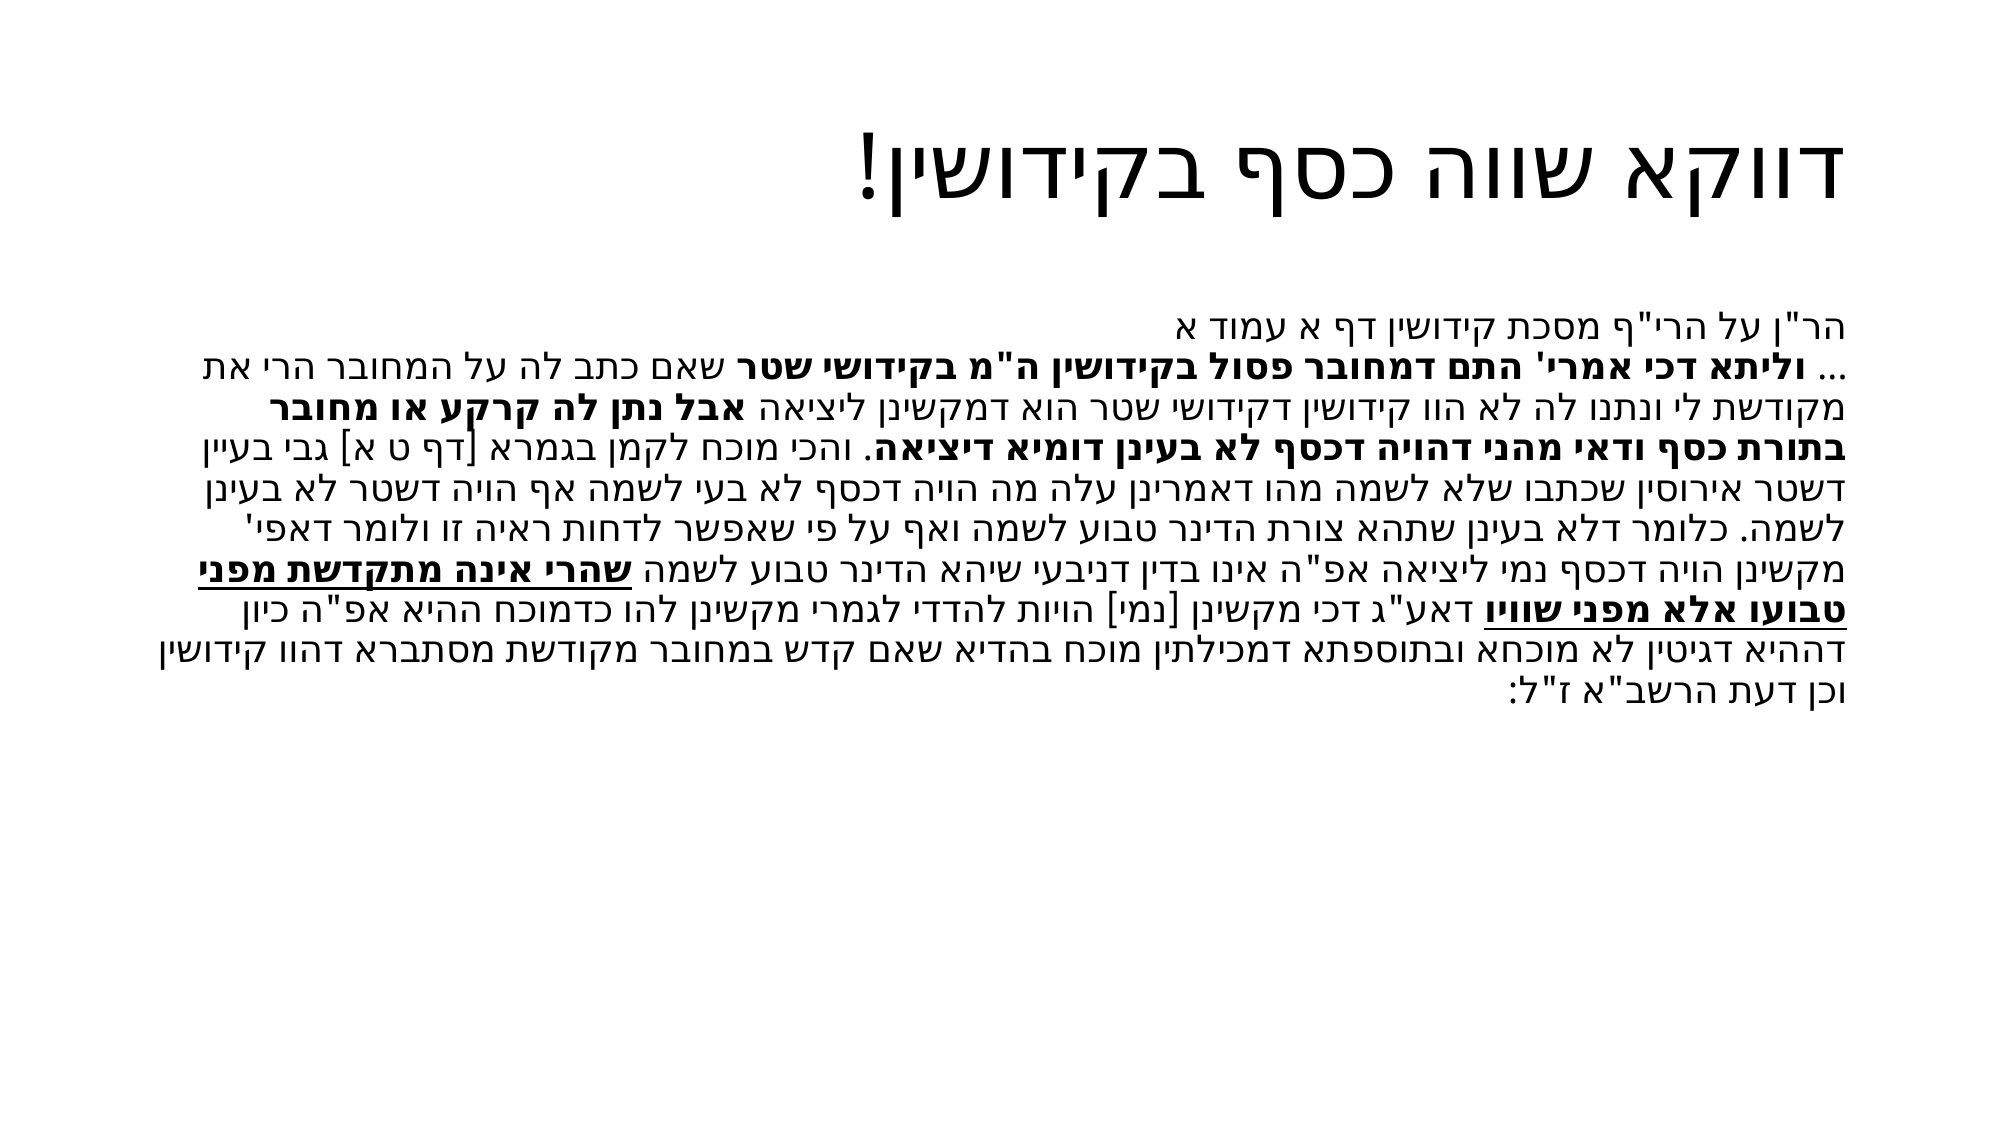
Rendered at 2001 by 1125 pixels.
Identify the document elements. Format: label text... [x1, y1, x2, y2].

list הר"ן על הרי"ף מסכת קידושין דף א עמוד א ... וליתא דכי אמרי' התם דמחובר פסול בקידושין ה"מ בקידושי שטר שאם כתב לה על המחובר הרי את מקודשת לי ונתנו לה לא הוו קידושין דקידושי שטר הוא דמקשינן ליציאה אבל נתן לה קרקע או מחובר בתורת כסף ודאי מהני דהויה דכסף לא בעינן דומיא דיציאה. והכי מוכח לקמן בגמרא [דף ט א] גבי בעיין דשטר אירוסין שכתבו שלא לשמה מהו דאמרינן עלה מה הויה דכסף לא בעי לשמה אף הויה דשטר לא בעינן לשמה. כלומר דלא בעינן שתהא צורת הדינר טבוע לשמה ואף על פי שאפשר לדחות ראיה זו ולומר דאפי' מקשינן הויה דכסף נמי ליציאה אפ"ה אינו בדין דניבעי שיהא הדינר טבוע לשמה שהרי אינה מתקדשת מפני טבועו אלא מפני שוויו דאע"ג דכי מקשינן [נמי] הויות להדדי לגמרי מקשינן להו כדמוכח ההיא אפ"ה כיון דההיא דגיטין לא מוכחא ובתוספתא דמכילתין מוכח בהדיא שאם קדש במחובר מקודשת מסתברא דהוו קידושין וכן דעת הרשב"א ז"ל: [137, 299, 1863, 1014]
title דווקא שווה כסף בקידושין! [137, 59, 1863, 278]
